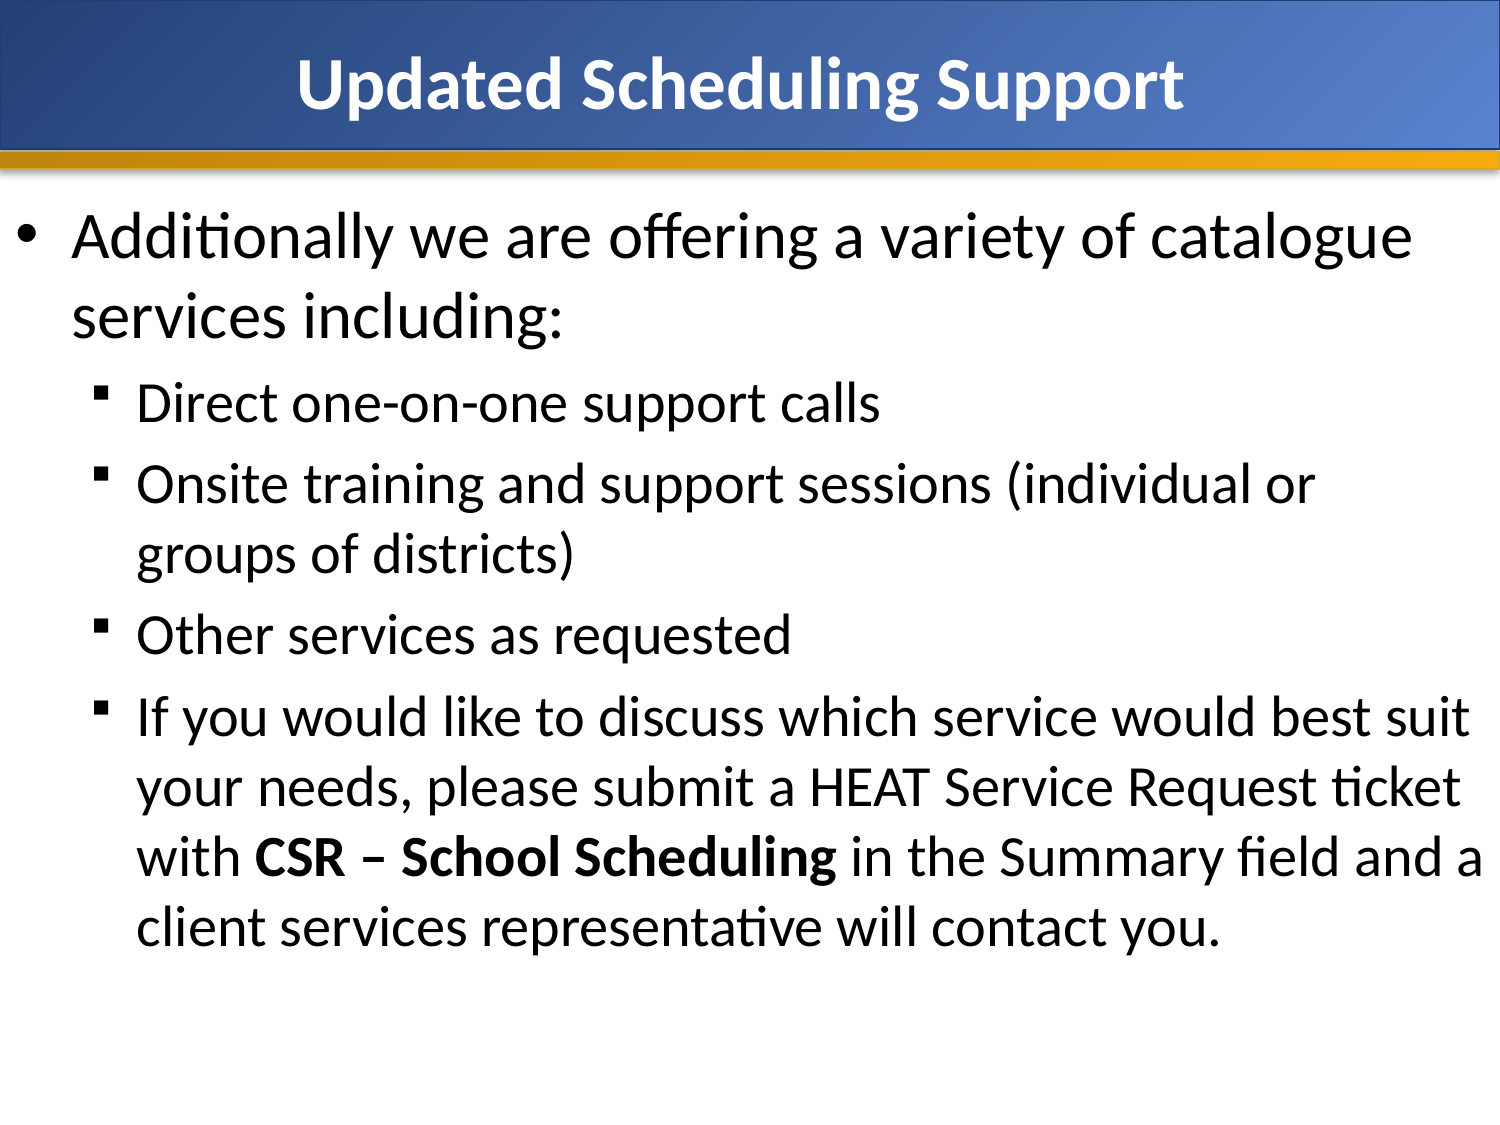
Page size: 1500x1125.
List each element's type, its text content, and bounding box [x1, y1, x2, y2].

title Updated Scheduling Support [75, 21, 1425, 138]
list Additionally we are offering a variety of catalogue services including: Direct one-on-one support calls Onsite training and support sessions (individual or groups of districts) Other services as requested If you would like to discuss which service would best suit your needs, please submit a HEAT Service Request ticket with CSR – School Scheduling in the Summary field and a client services representative will contact you. [0, 184, 1500, 1125]
